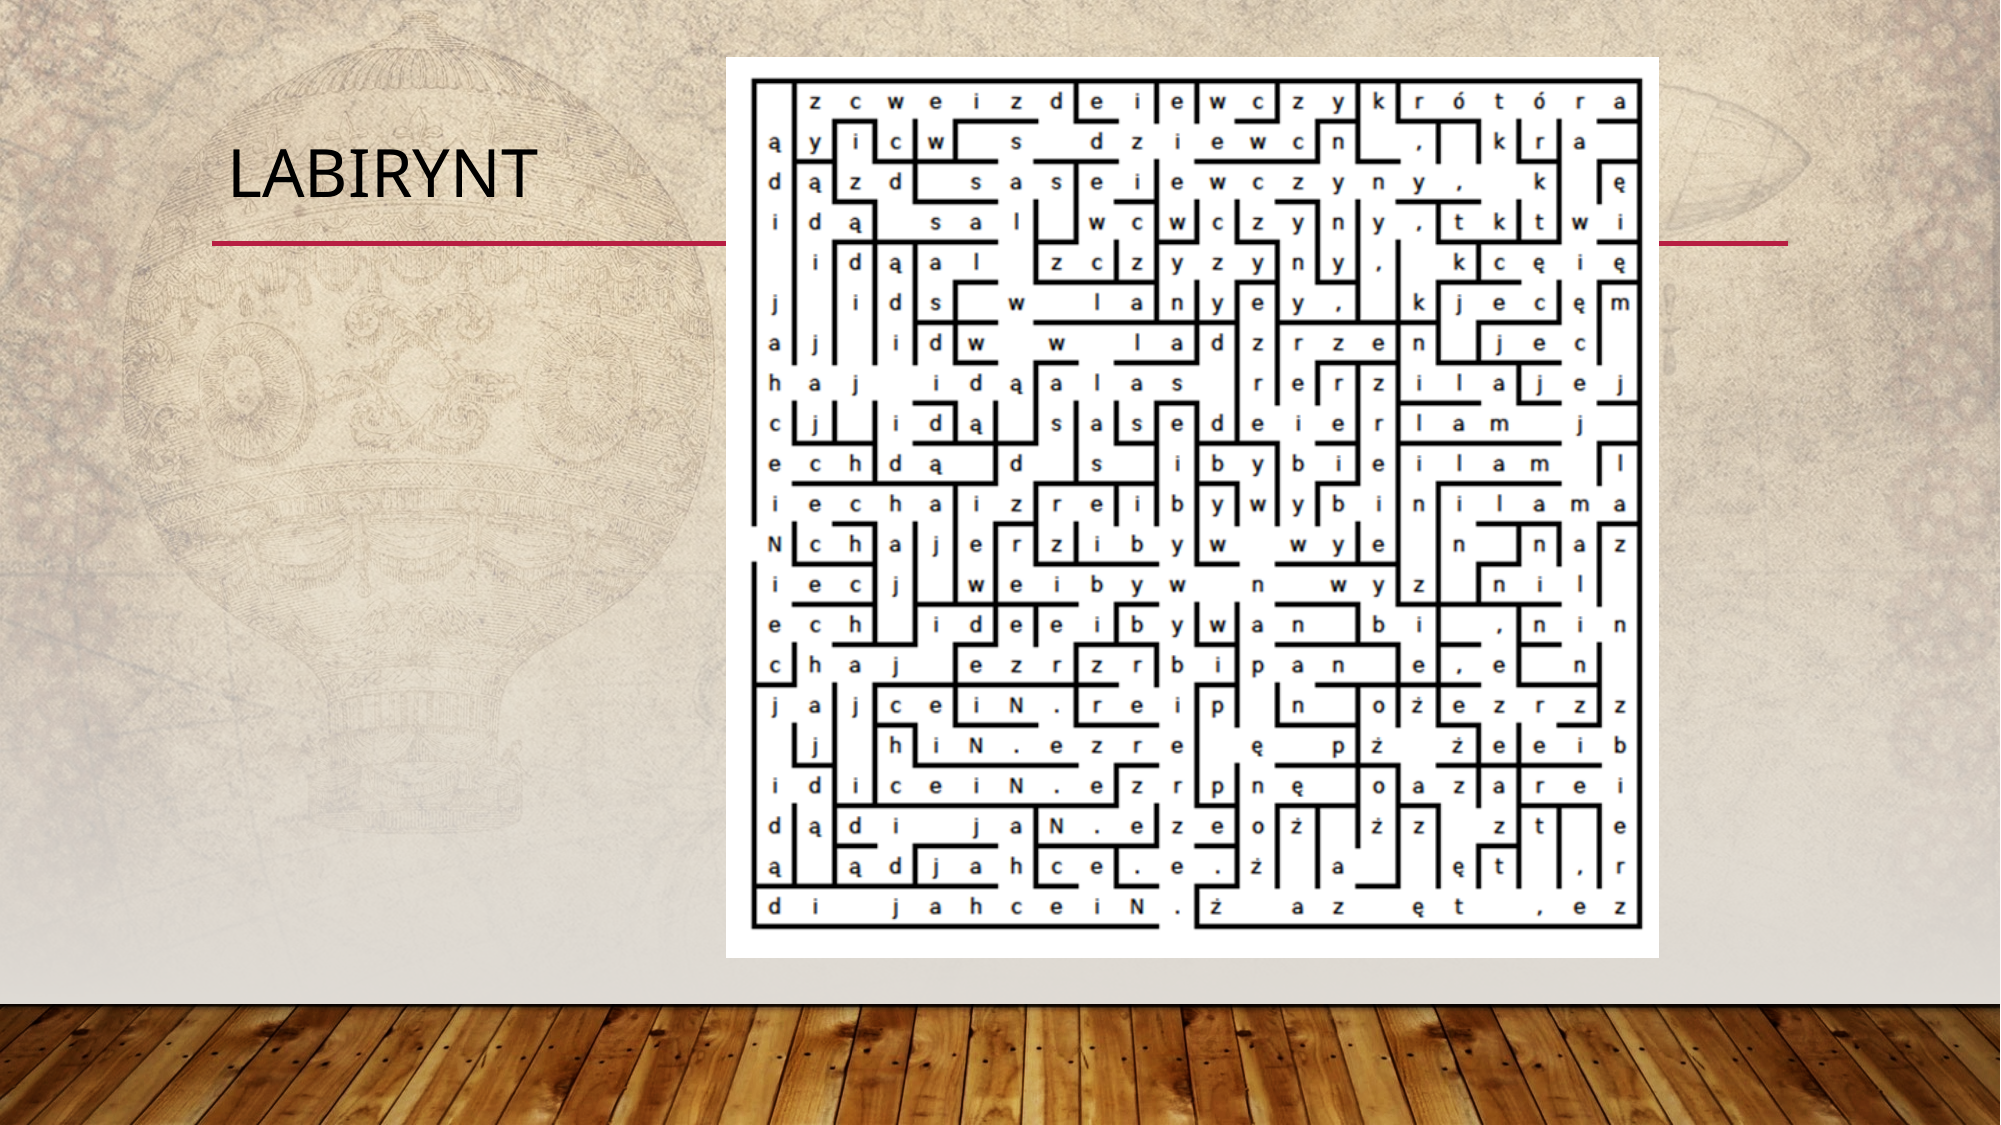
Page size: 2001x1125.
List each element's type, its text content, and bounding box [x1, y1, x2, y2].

title labirynt [1659, 131, 1788, 305]
title labirynt [212, 131, 726, 305]
picture [0, 1004, 2000, 1125]
picture [726, 57, 1659, 958]
